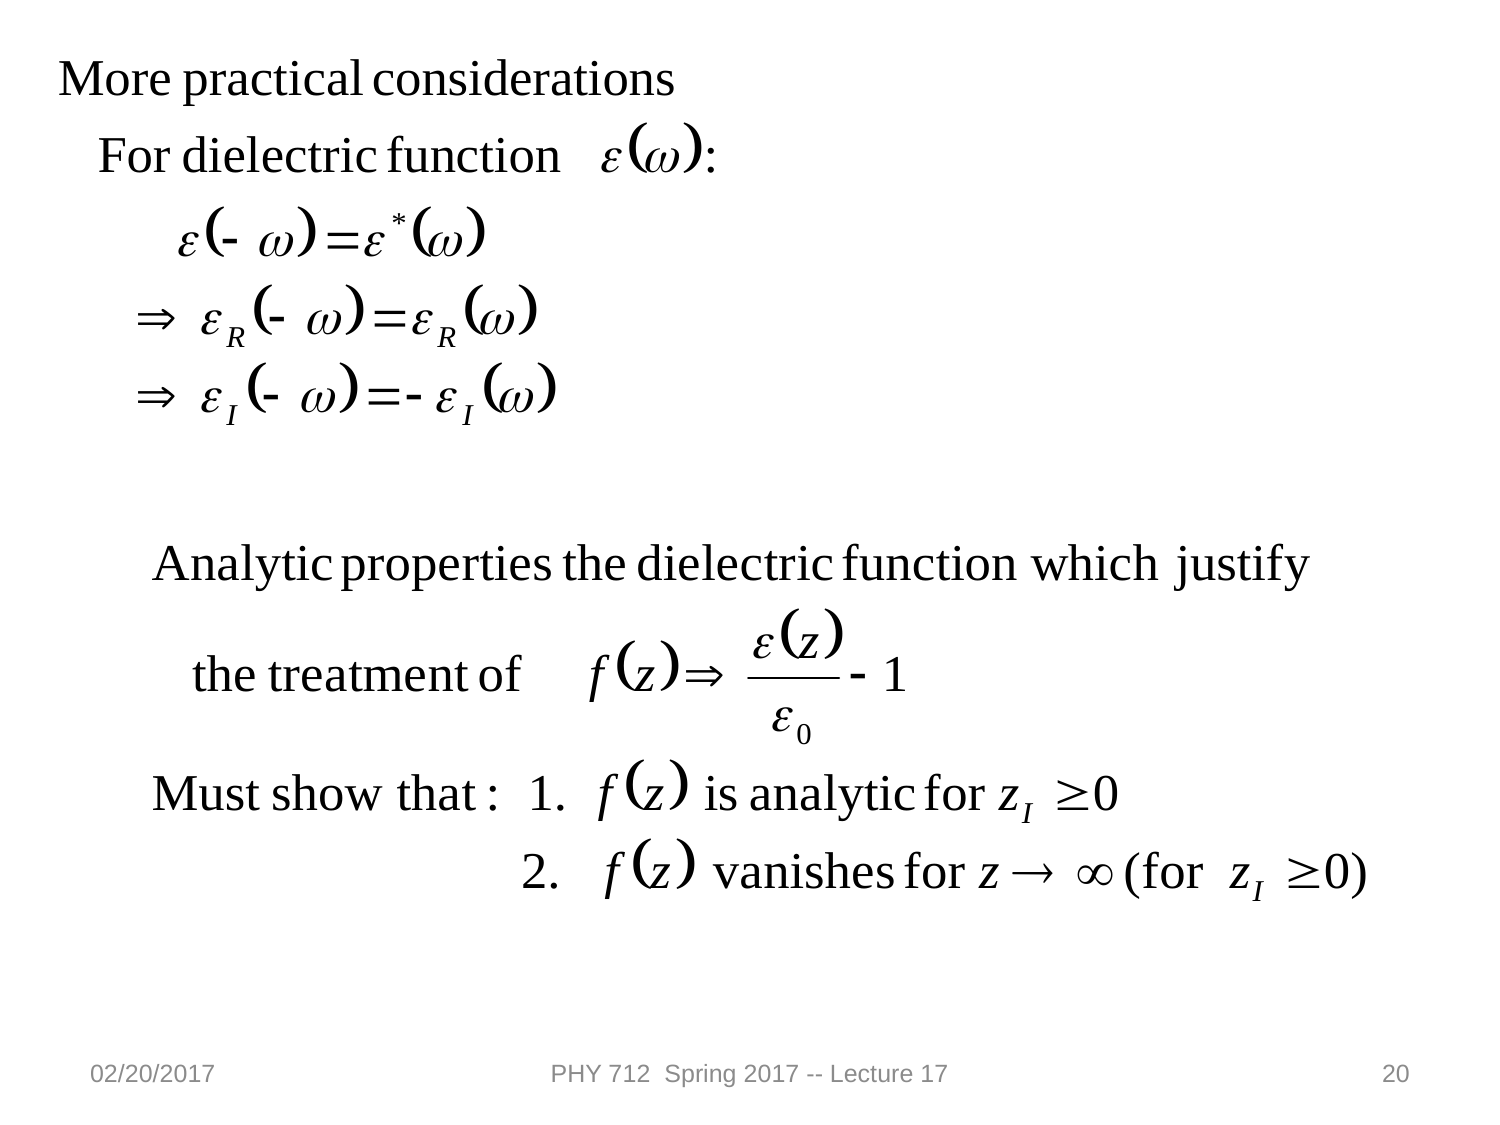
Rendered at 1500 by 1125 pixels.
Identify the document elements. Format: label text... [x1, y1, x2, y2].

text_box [49, 49, 776, 438]
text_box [143, 533, 1376, 913]
slide_number 20 [1074, 1042, 1425, 1103]
footer PHY 712 Spring 2017 -- Lecture 17 [512, 1042, 988, 1103]
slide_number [75, 1042, 425, 1103]
